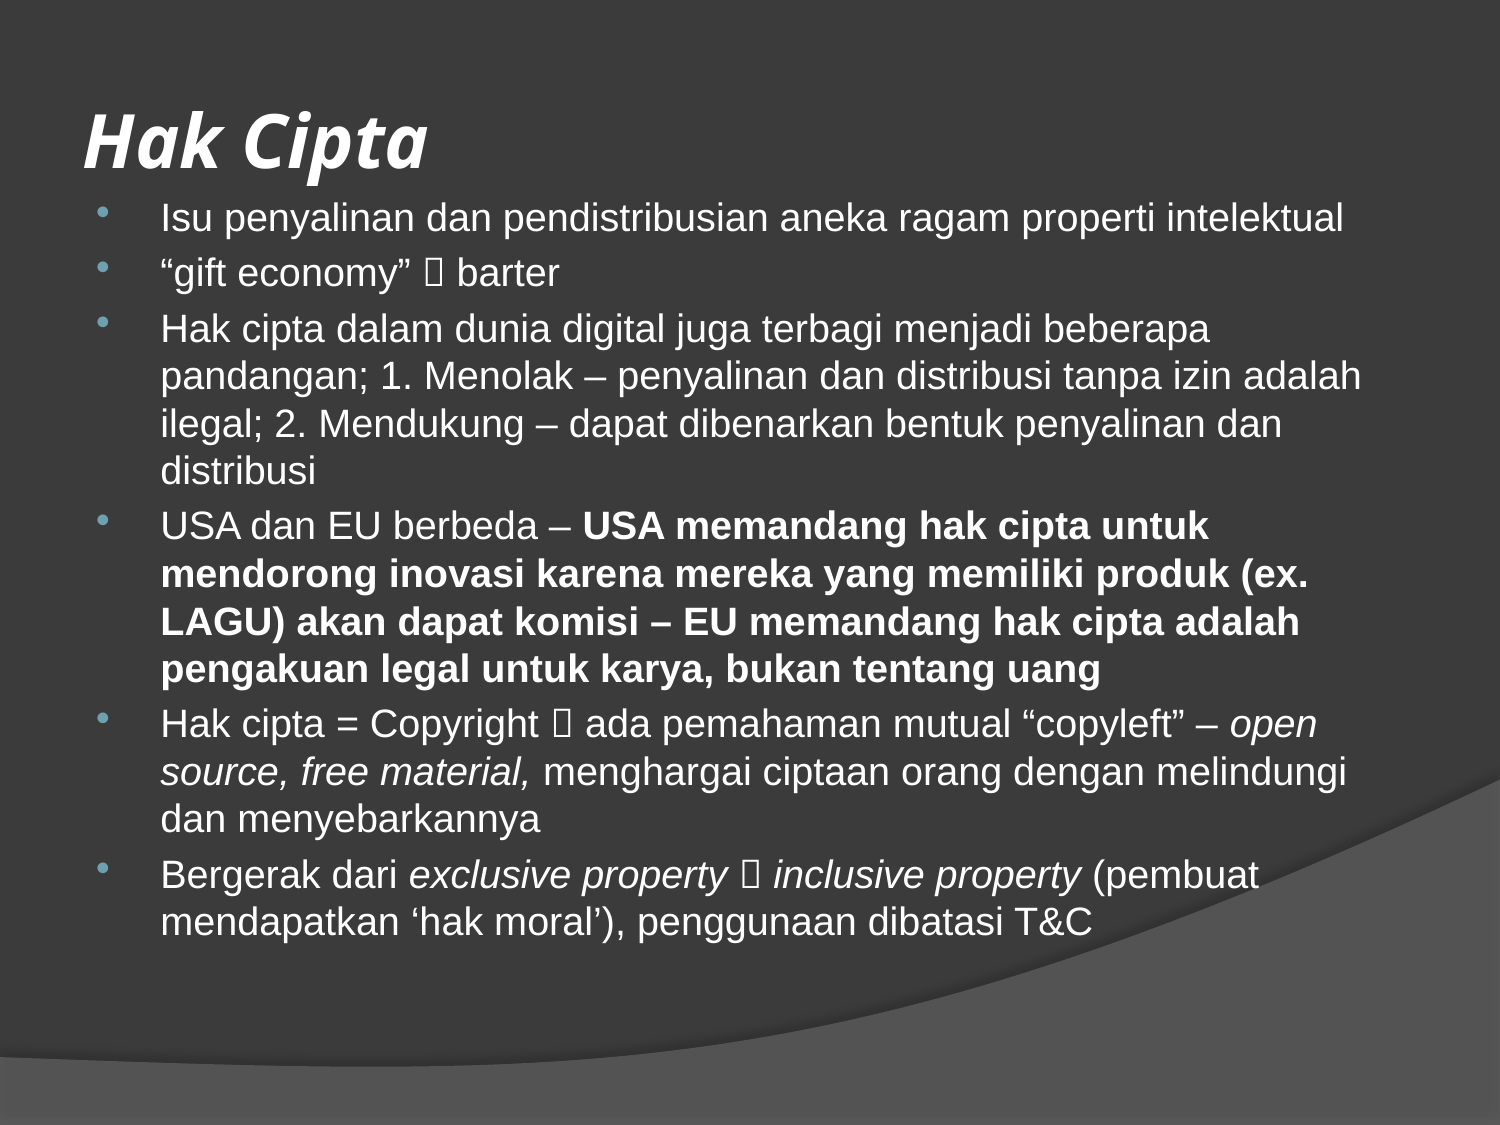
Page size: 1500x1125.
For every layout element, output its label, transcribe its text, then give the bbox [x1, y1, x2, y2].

list Isu penyalinan dan pendistribusian aneka ragam properti intelektual “gift economy”  barter Hak cipta dalam dunia digital juga terbagi menjadi beberapa pandangan; 1. Menolak – penyalinan dan distribusi tanpa izin adalah ilegal; 2. Mendukung – dapat dibenarkan bentuk penyalinan dan distribusi USA dan EU berbeda – USA memandang hak cipta untuk mendorong inovasi karena mereka yang memiliki produk (ex. LAGU) akan dapat komisi – EU memandang hak cipta adalah pengakuan legal untuk karya, bukan tentang uang Hak cipta = Copyright  ada pemahaman mutual “copyleft” – open source, free material, menghargai ciptaan orang dengan melindungi dan menyebarkannya Bergerak dari exclusive property  inclusive property (pembuat mendapatkan ‘hak moral’), penggunaan dibatasi T&C [76, 184, 1427, 934]
title Hak Cipta [75, 45, 1300, 233]
